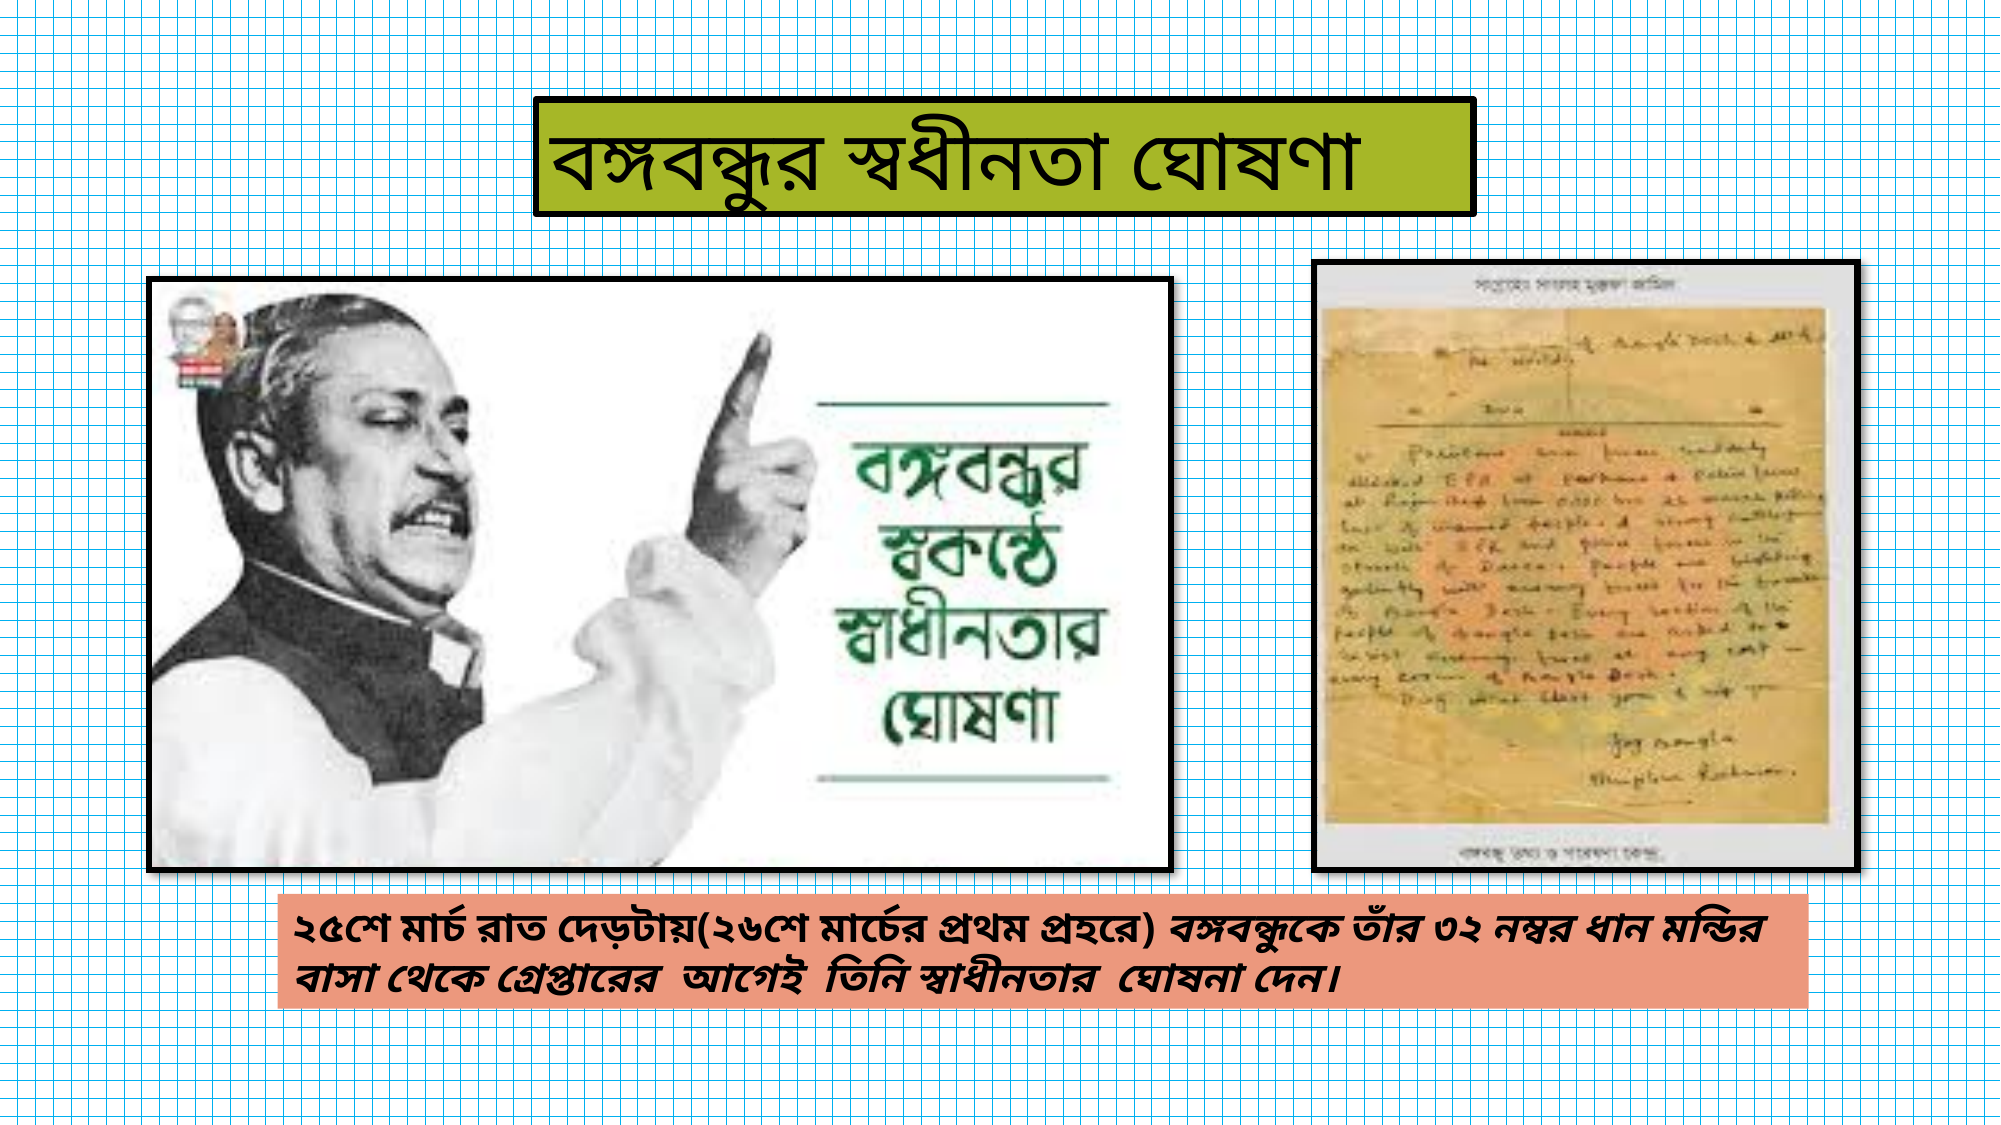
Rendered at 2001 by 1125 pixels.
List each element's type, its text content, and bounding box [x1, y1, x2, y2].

picture [151, 281, 1169, 867]
text_box বঙ্গবন্ধুর স্বধীনতা ঘোষণা [535, 99, 1474, 215]
picture [1317, 264, 1855, 867]
text_box ২৫শে মার্চ রাত দেড়টায়(২৬শে মার্চের প্রথম প্রহরে) বঙ্গবন্ধুকে তাঁর ৩২ নম্বর ধান মন্ডির বাসা থেকে গ্রেপ্তারের আগেই তিনি স্বাধীনতার ঘোষনা দেন। [277, 893, 1809, 1009]
